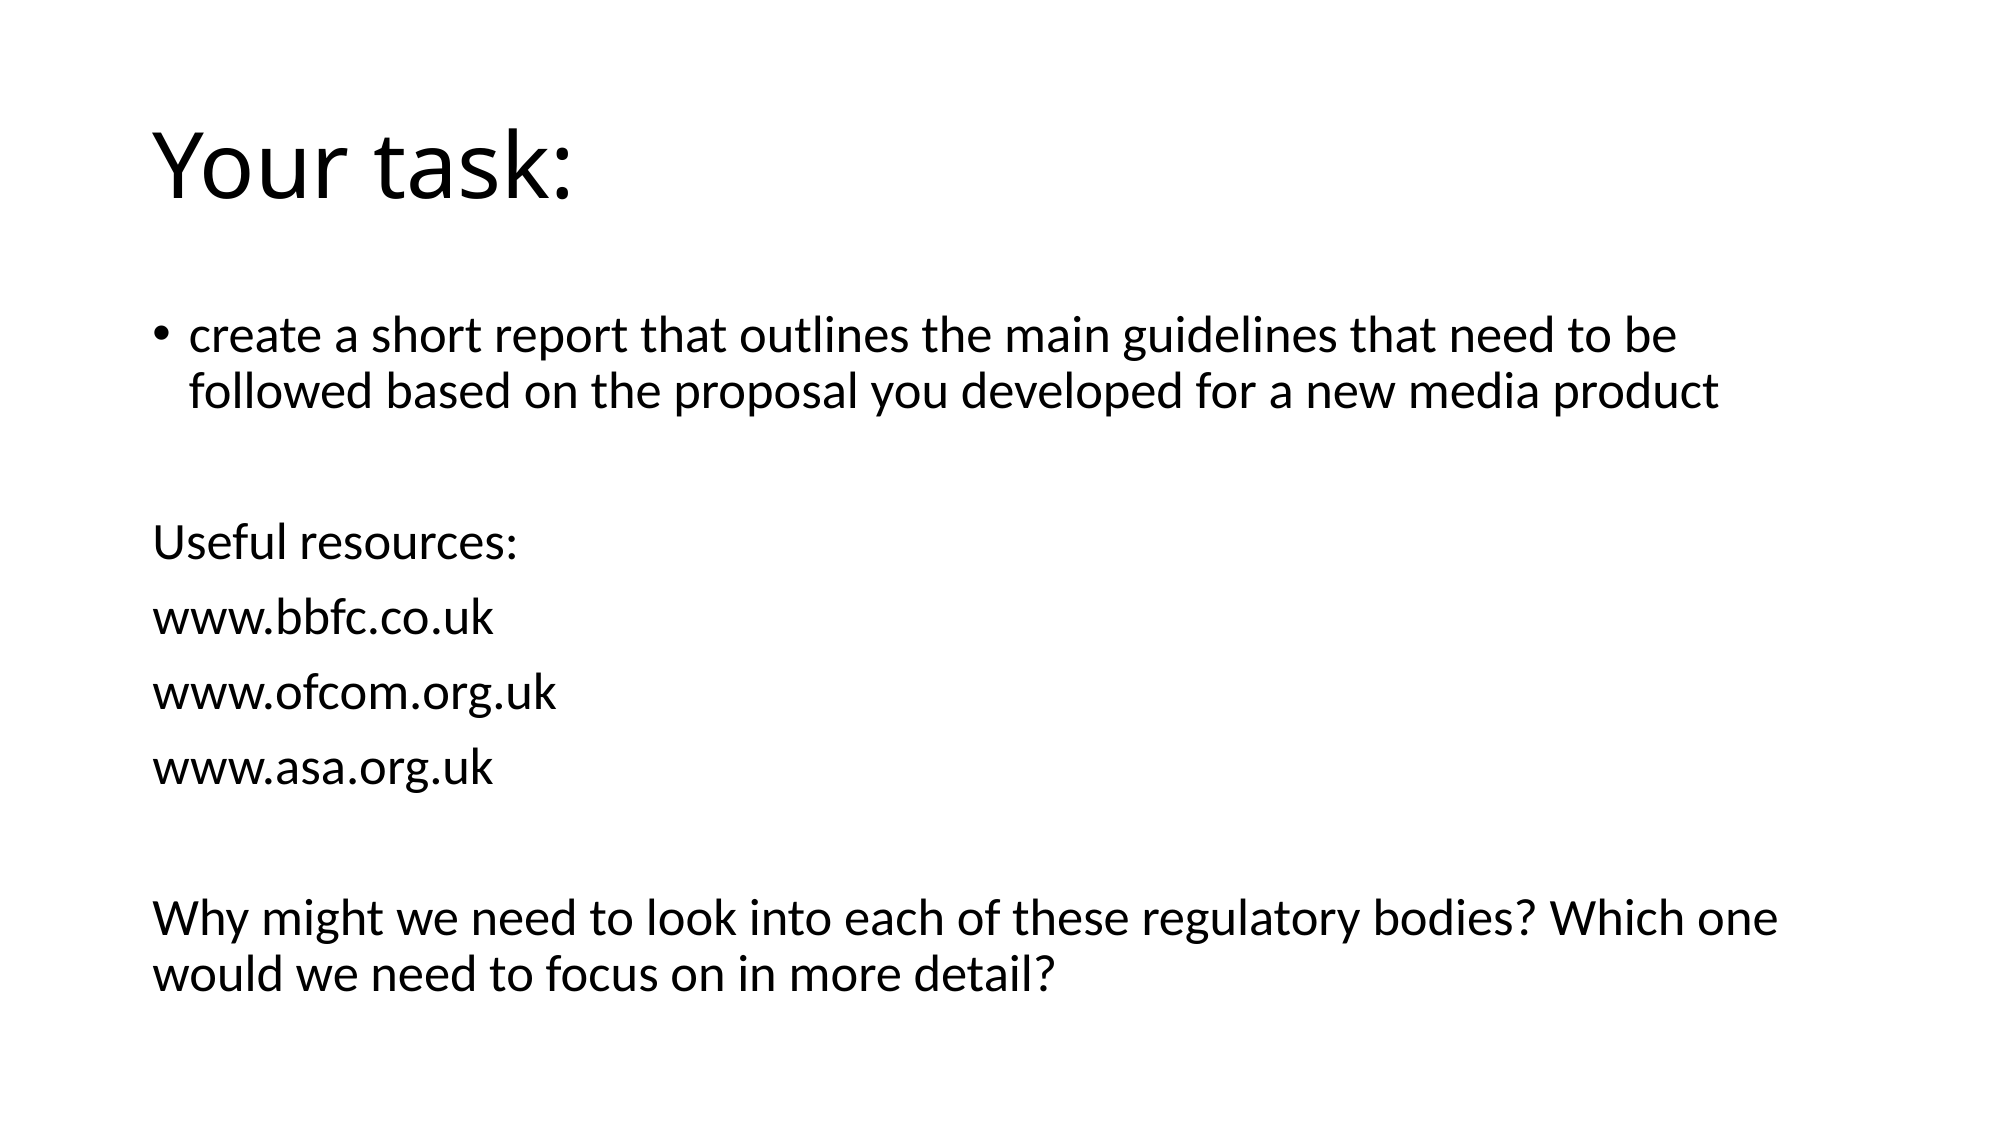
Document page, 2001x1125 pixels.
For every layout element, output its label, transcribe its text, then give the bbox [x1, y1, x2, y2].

list create a short report that outlines the main guidelines that need to be followed based on the proposal you developed for a new media product Useful resources: www.bbfc.co.uk www.ofcom.org.uk www.asa.org.uk Why might we need to look into each of these regulatory bodies? Which one would we need to focus on in more detail? [137, 299, 1863, 1014]
title Your task: [137, 59, 1863, 278]
